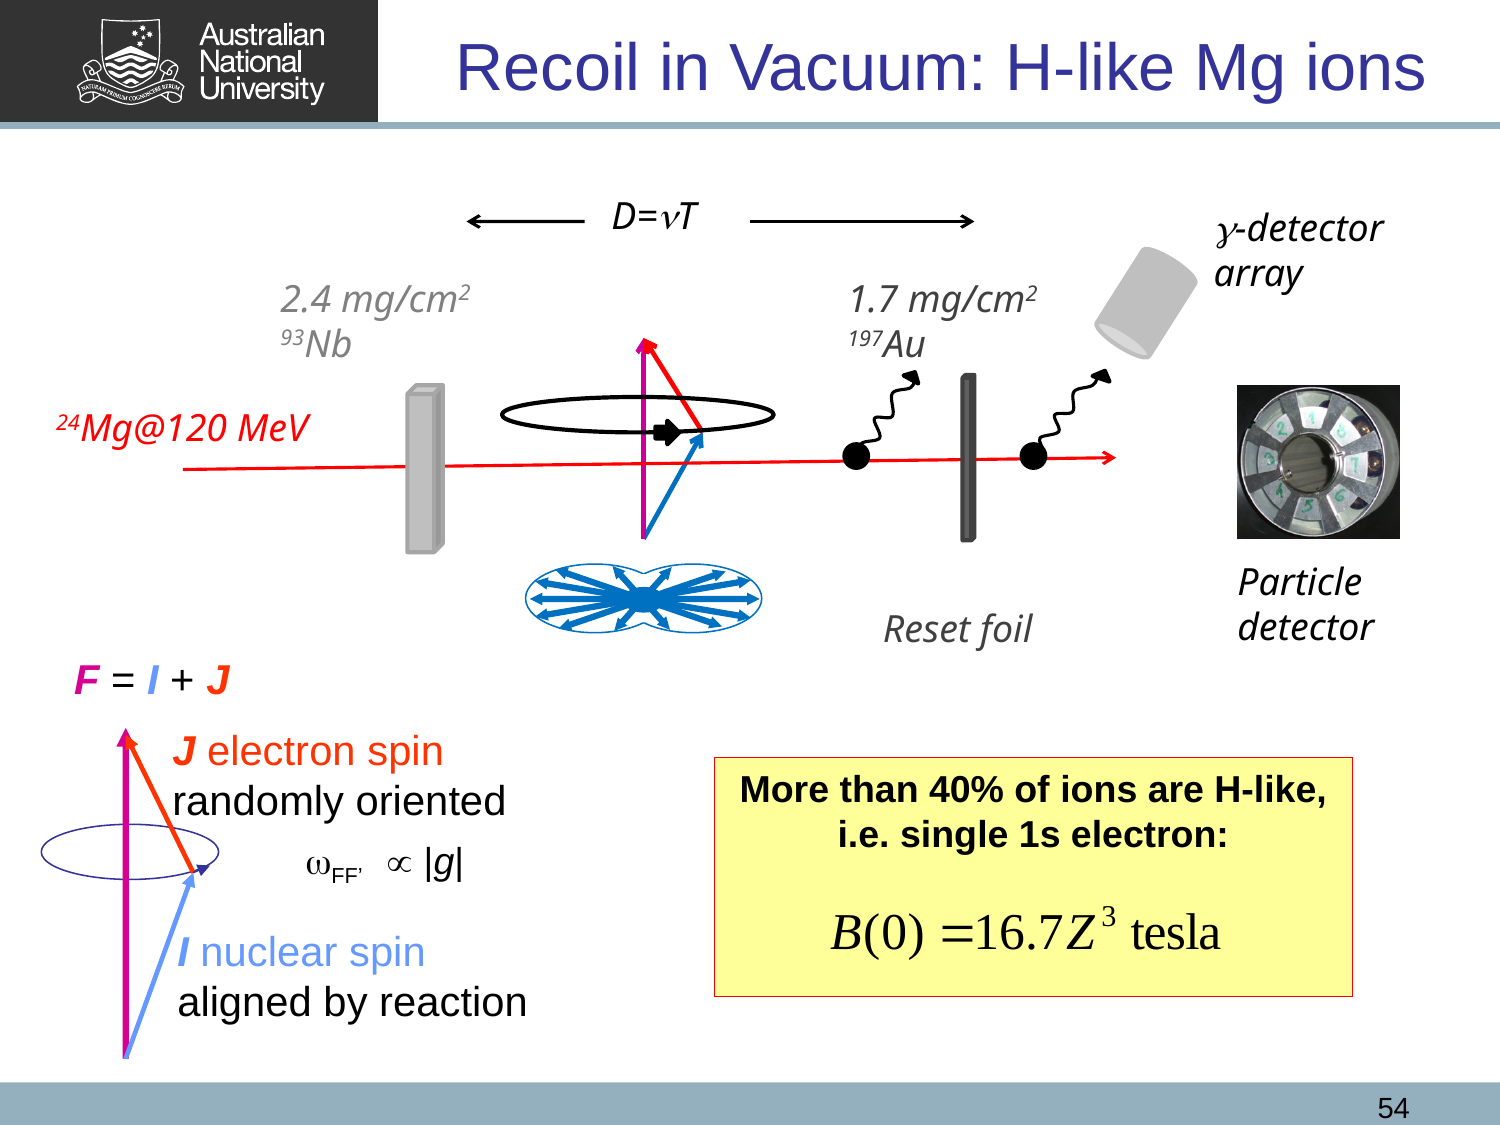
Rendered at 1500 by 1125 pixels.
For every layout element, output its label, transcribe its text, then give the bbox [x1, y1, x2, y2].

text_box 24Mg@120 MeV [41, 397, 372, 457]
picture [1236, 385, 1400, 540]
text_box [405, 383, 445, 456]
text_box [960, 372, 977, 456]
title Recoil in Vacuum: H-like Mg ions [377, 0, 1500, 122]
text_box Particle detector [1222, 550, 1424, 656]
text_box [647, 478, 703, 539]
text_box [708, 397, 776, 432]
text_box [1037, 379, 1098, 444]
text_box [405, 478, 445, 555]
text_box [1019, 442, 1048, 456]
text_box More than 40% of ions are H-like, i.e. single 1s electron: [714, 757, 1353, 997]
text_box Reset foil [868, 597, 1140, 658]
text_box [182, 457, 1117, 470]
text_box [1090, 368, 1112, 384]
text_box [901, 373, 921, 386]
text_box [648, 440, 703, 456]
slide_number 54 [1328, 1082, 1426, 1118]
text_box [466, 184, 975, 246]
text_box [643, 337, 703, 433]
text_box 1.7 mg/cm2 197Au [832, 267, 1069, 373]
text_box [861, 382, 914, 443]
text_box [842, 442, 871, 456]
text_box [960, 478, 977, 543]
text_box 2.4 mg/cm2 93Nb [265, 267, 502, 372]
text_box -detector array [1198, 196, 1435, 301]
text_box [820, 893, 1235, 972]
text_box [500, 394, 637, 435]
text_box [41, 644, 528, 1059]
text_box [525, 563, 762, 633]
text_box [1094, 246, 1198, 360]
